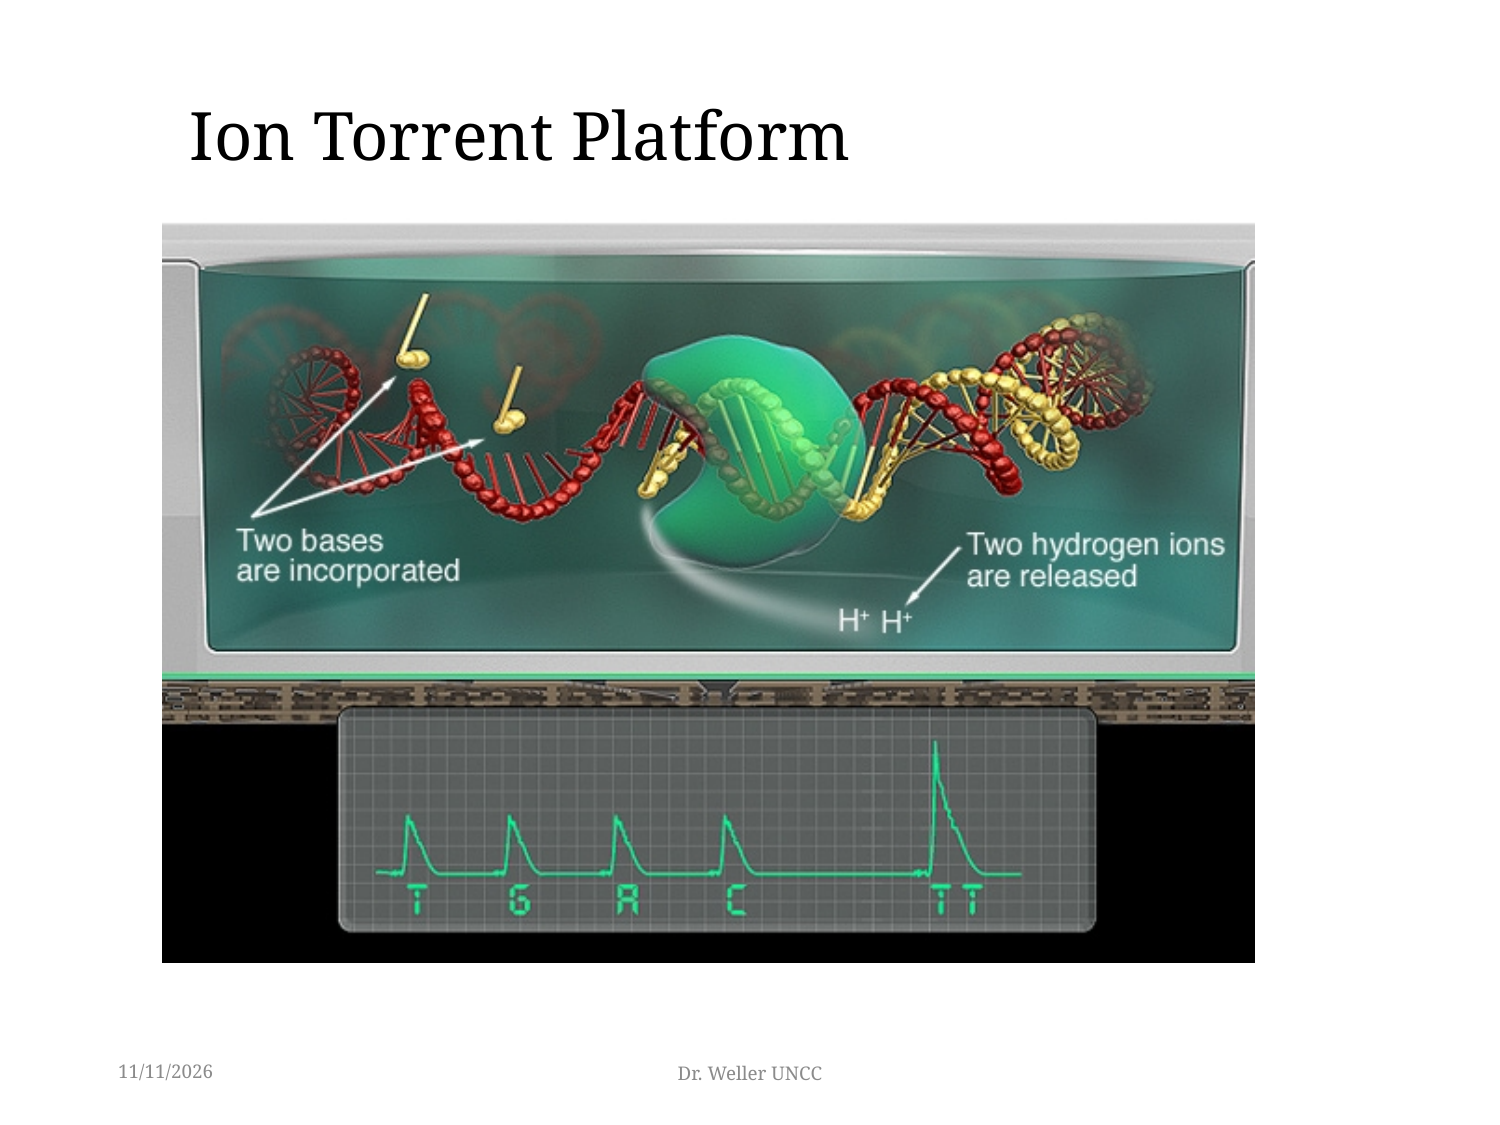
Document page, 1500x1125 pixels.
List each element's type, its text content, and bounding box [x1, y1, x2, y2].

picture [162, 218, 1255, 963]
footer Dr. Weller UNCC [496, 1042, 1004, 1103]
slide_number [103, 1042, 441, 1103]
title Ion Torrent Platform [174, 45, 1413, 233]
